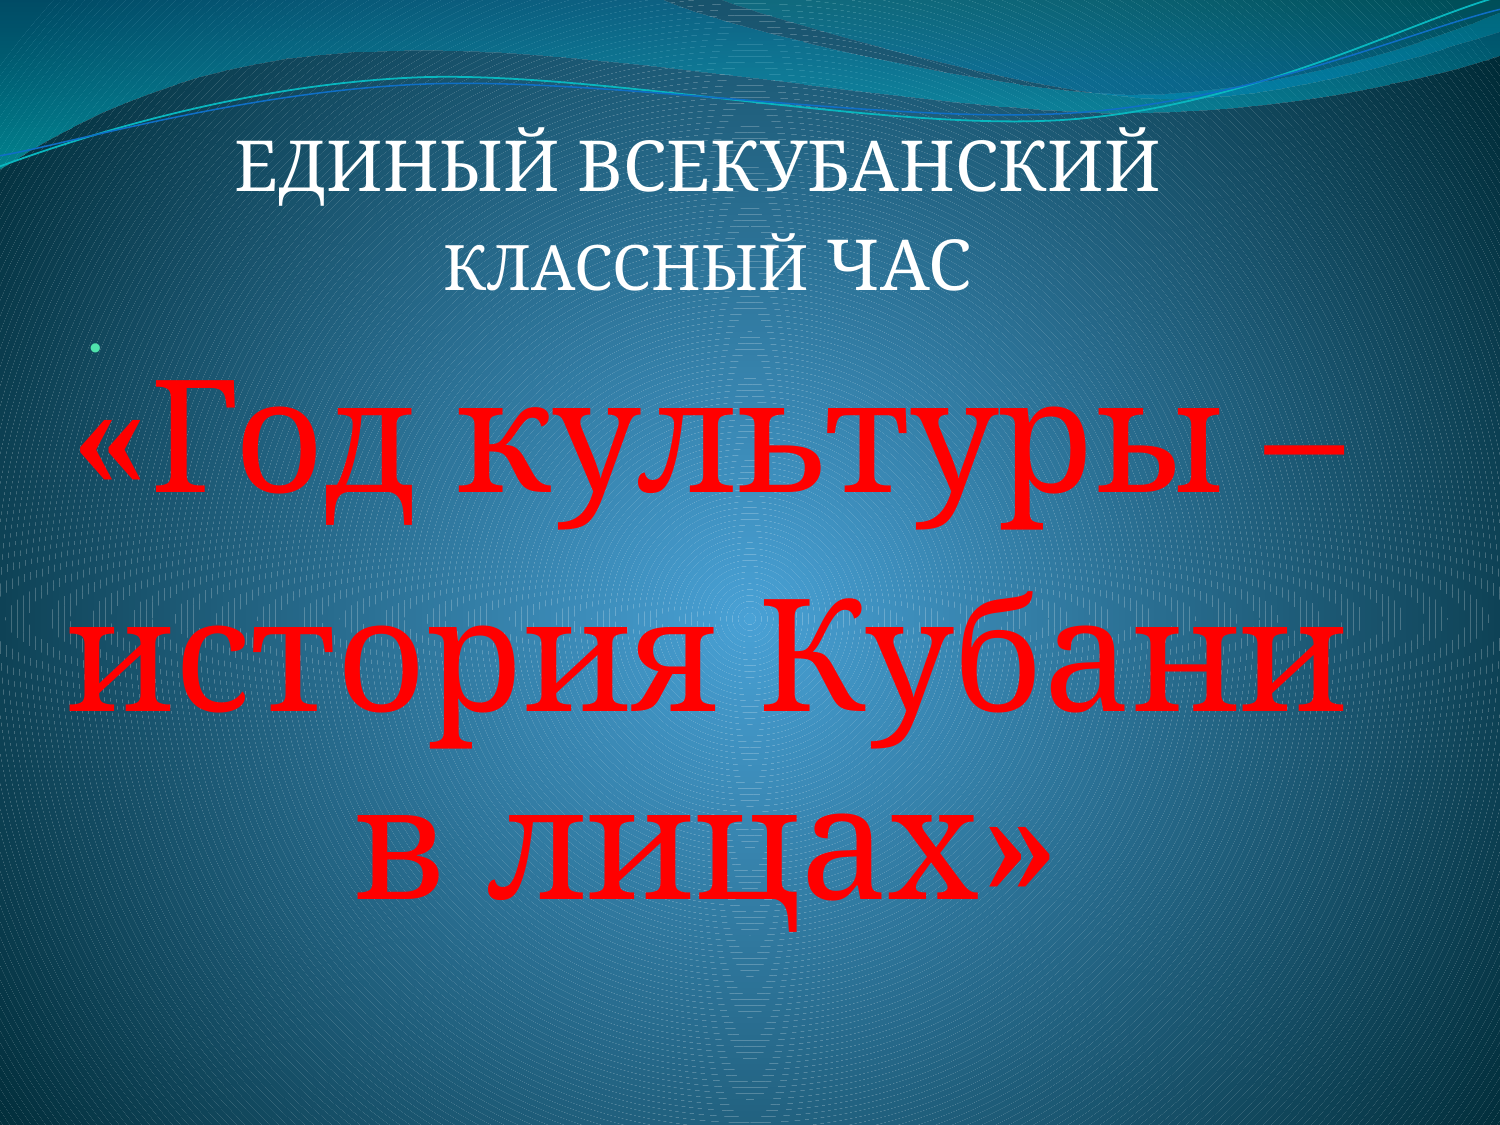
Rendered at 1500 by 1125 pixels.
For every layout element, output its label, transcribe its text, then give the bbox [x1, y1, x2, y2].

list ЕДИНЫЙ ВСЕКУБАНСКИЙ КЛАССНЫЙ ЧАС «Год культуры – история Кубани в лицах» [53, 113, 1362, 1035]
